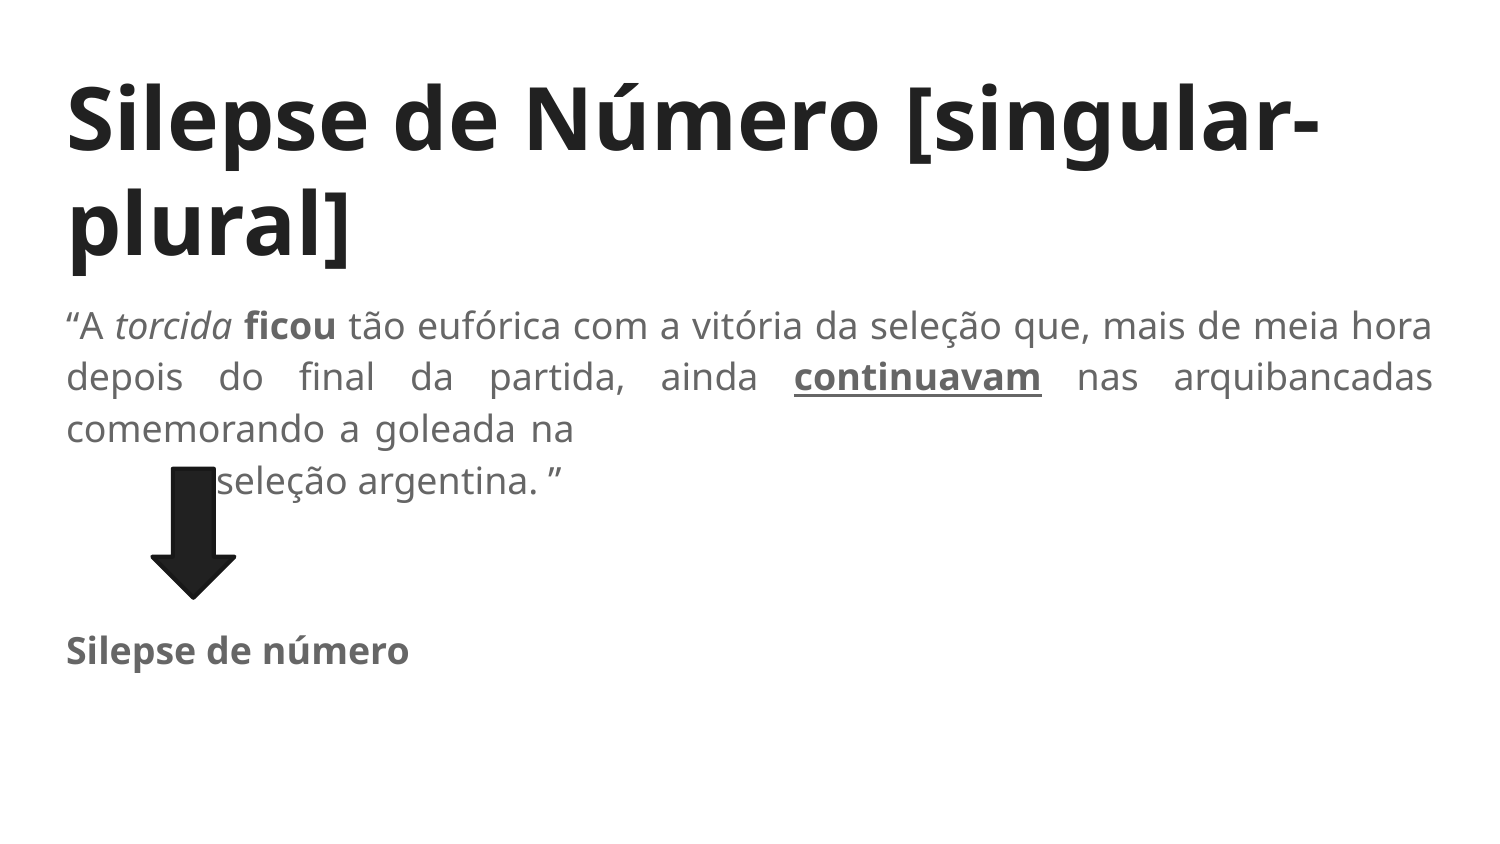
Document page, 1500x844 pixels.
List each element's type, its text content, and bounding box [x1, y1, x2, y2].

text_box [150, 466, 237, 600]
title Silepse de Número [singular-plural] [51, 48, 1449, 180]
list “A torcida ficou tão eufórica com a vitória da seleção que, mais de meia hora depois do final da partida, ainda continuavam nas arquibancadas comemorando a goleada na seleção argentina. ” Silepse de número [51, 201, 1449, 750]
